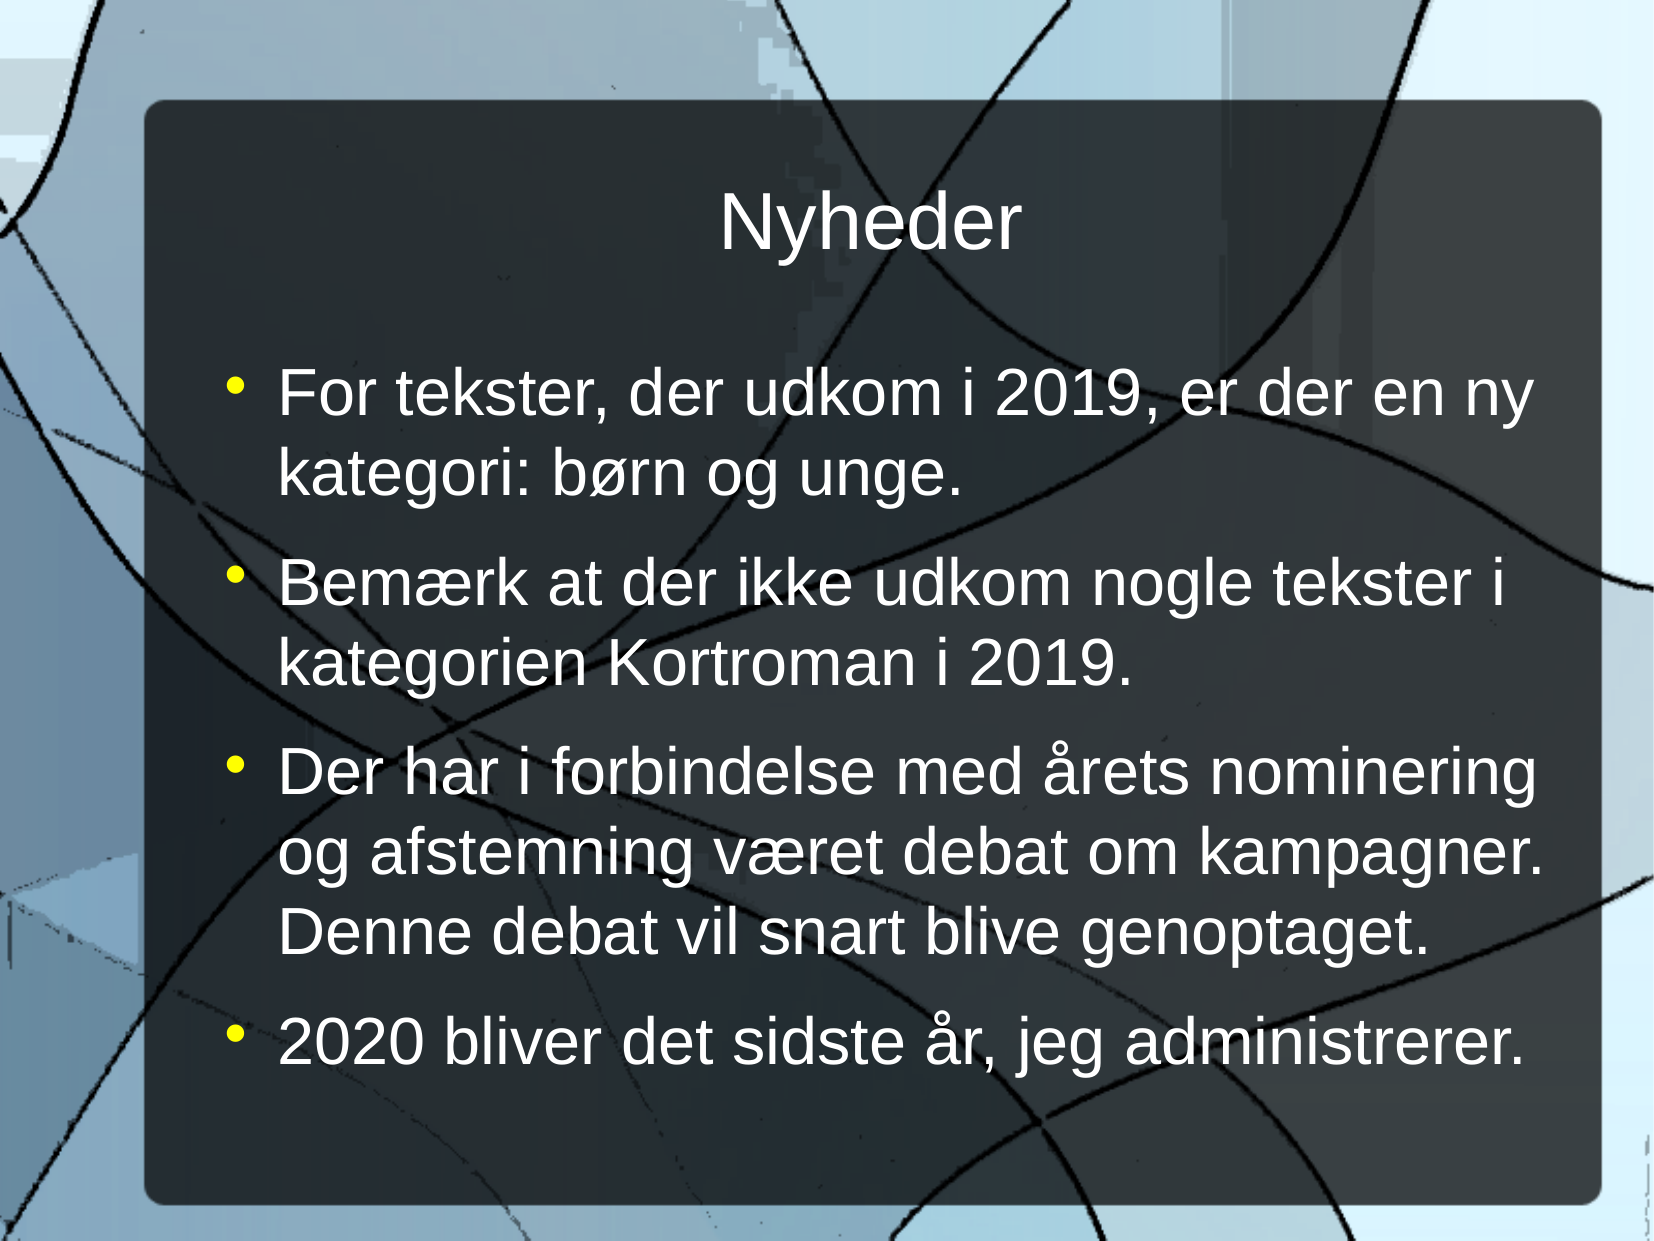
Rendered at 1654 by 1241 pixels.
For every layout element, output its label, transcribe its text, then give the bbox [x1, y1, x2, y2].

text_box Nyheder [159, 108, 1583, 325]
text_box For tekster, der udkom i 2019, er der en ny kategori: børn og unge. Bemærk at der ikke udkom nogle tekster i kategorien Kortroman i 2019. Der har i forbindelse med årets nominering og afstemning været debat om kampagner. Denne debat vil snart blive genoptaget. 2020 bliver det sidste år, jeg administrerer. [206, 349, 1571, 1069]
picture [0, 0, 1654, 1241]
